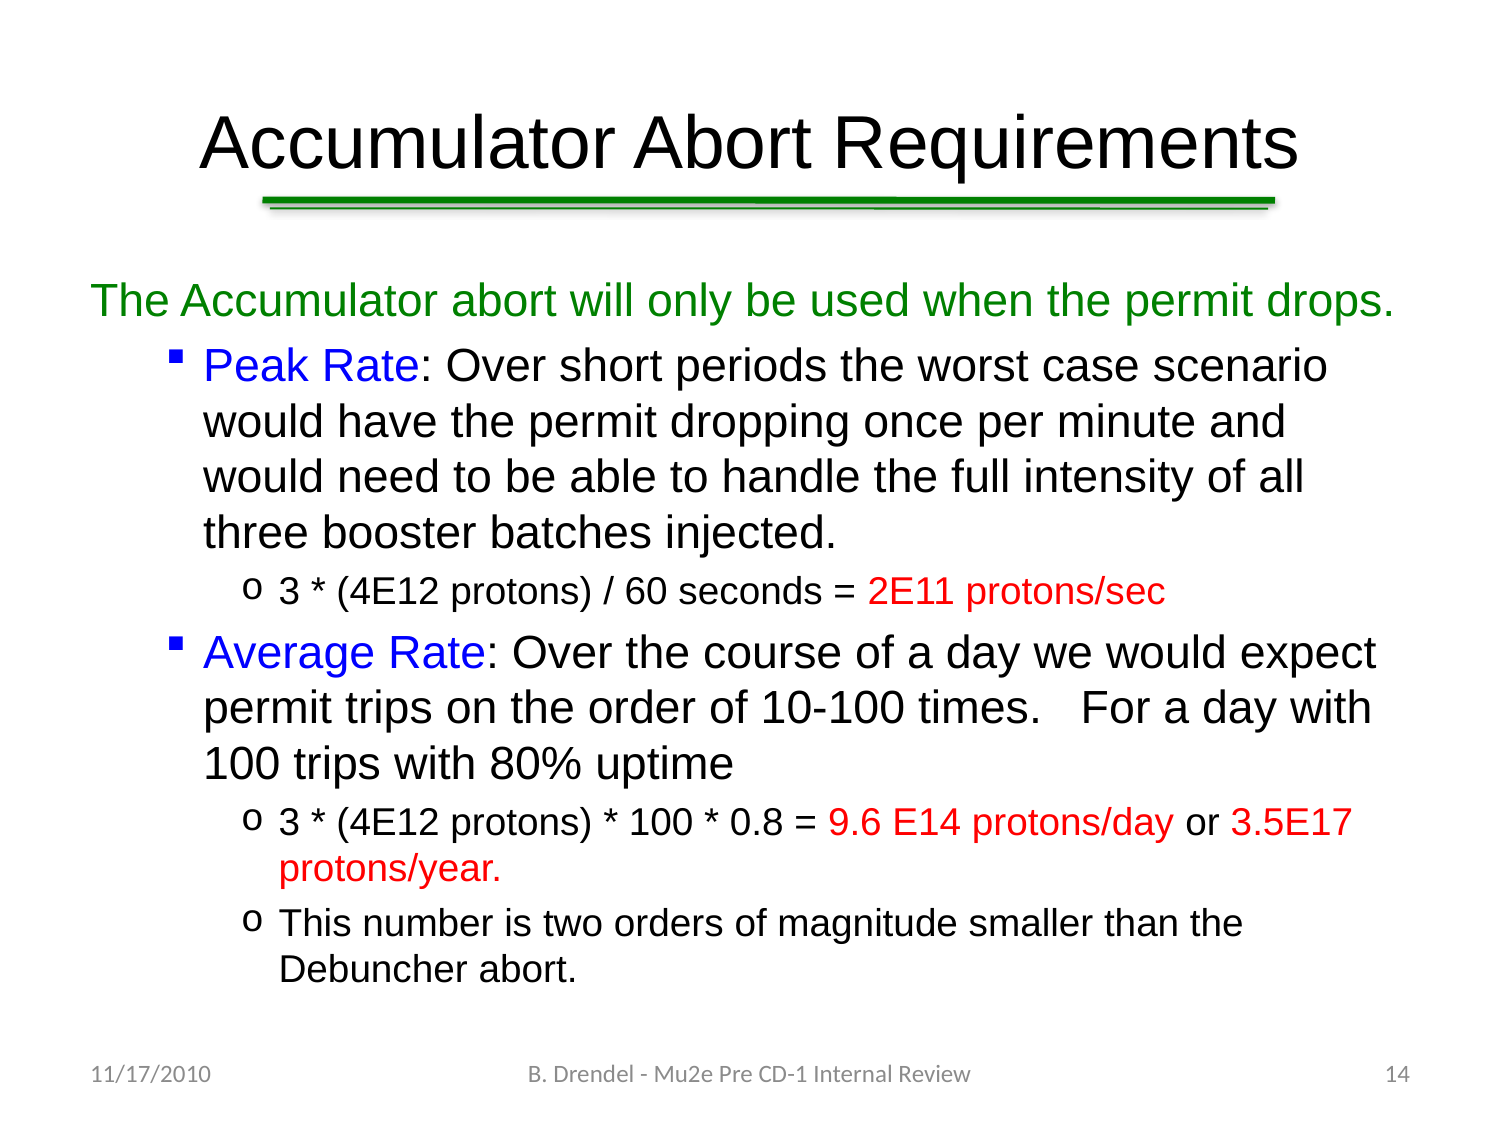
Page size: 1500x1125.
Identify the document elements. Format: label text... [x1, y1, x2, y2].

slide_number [75, 1042, 425, 1103]
list The Accumulator abort will only be used when the permit drops. Peak Rate: Over short periods the worst case scenario would have the permit dropping once per minute and would need to be able to handle the full intensity of all three booster batches injected. 3 * (4E12 protons) / 60 seconds = 2E11 protons/sec Average Rate: Over the course of a day we would expect permit trips on the order of 10-100 times. For a day with 100 trips with 80% uptime 3 * (4E12 protons) * 100 * 0.8 = 9.6 E14 protons/day or 3.5E17 protons/year. This number is two orders of magnitude smaller than the Debuncher abort. [75, 262, 1425, 1005]
footer B. Drendel - Mu2e Pre CD-1 Internal Review [512, 1042, 988, 1103]
slide_number 14 [1074, 1042, 1425, 1103]
title Accumulator Abort Requirements [75, 45, 1425, 233]
